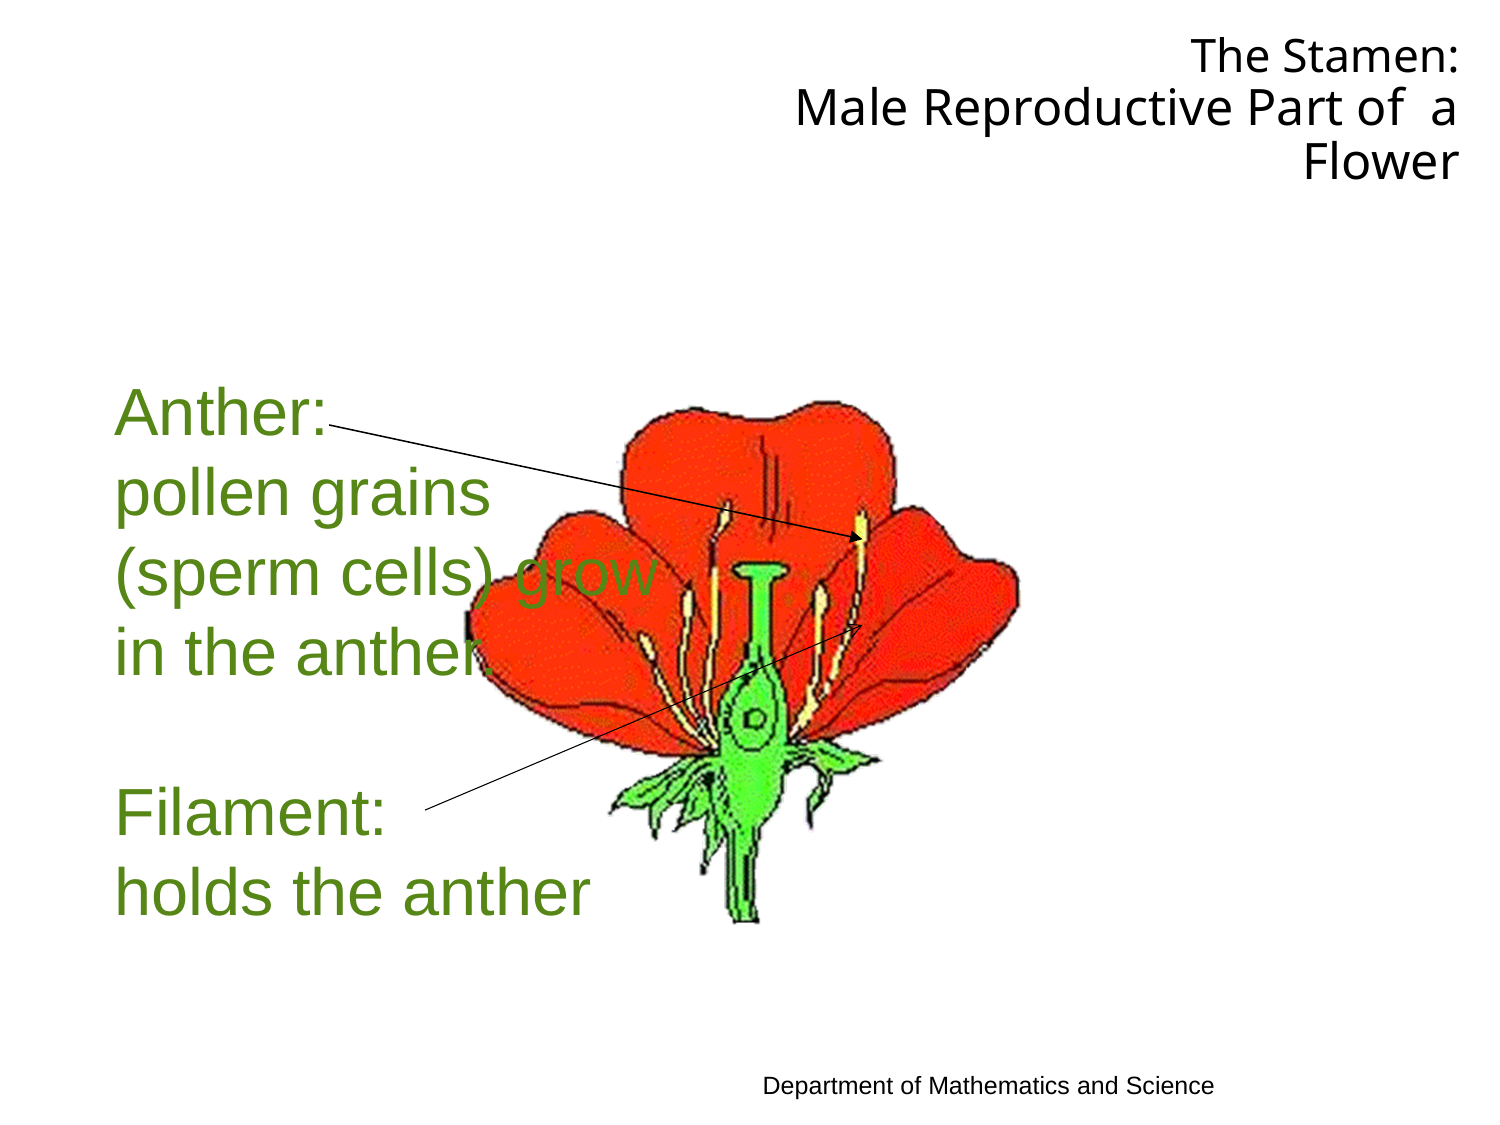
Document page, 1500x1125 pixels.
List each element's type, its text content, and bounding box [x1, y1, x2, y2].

text_box Anther: pollen grains (sperm cells) grow in the anther. Filament: holds the anther [99, 361, 700, 937]
title The Stamen: Male Reproductive Part of a Flower [624, 24, 1475, 200]
text_box Department of Mathematics and Science [747, 1062, 1475, 1108]
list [437, 366, 1063, 946]
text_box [424, 624, 863, 811]
